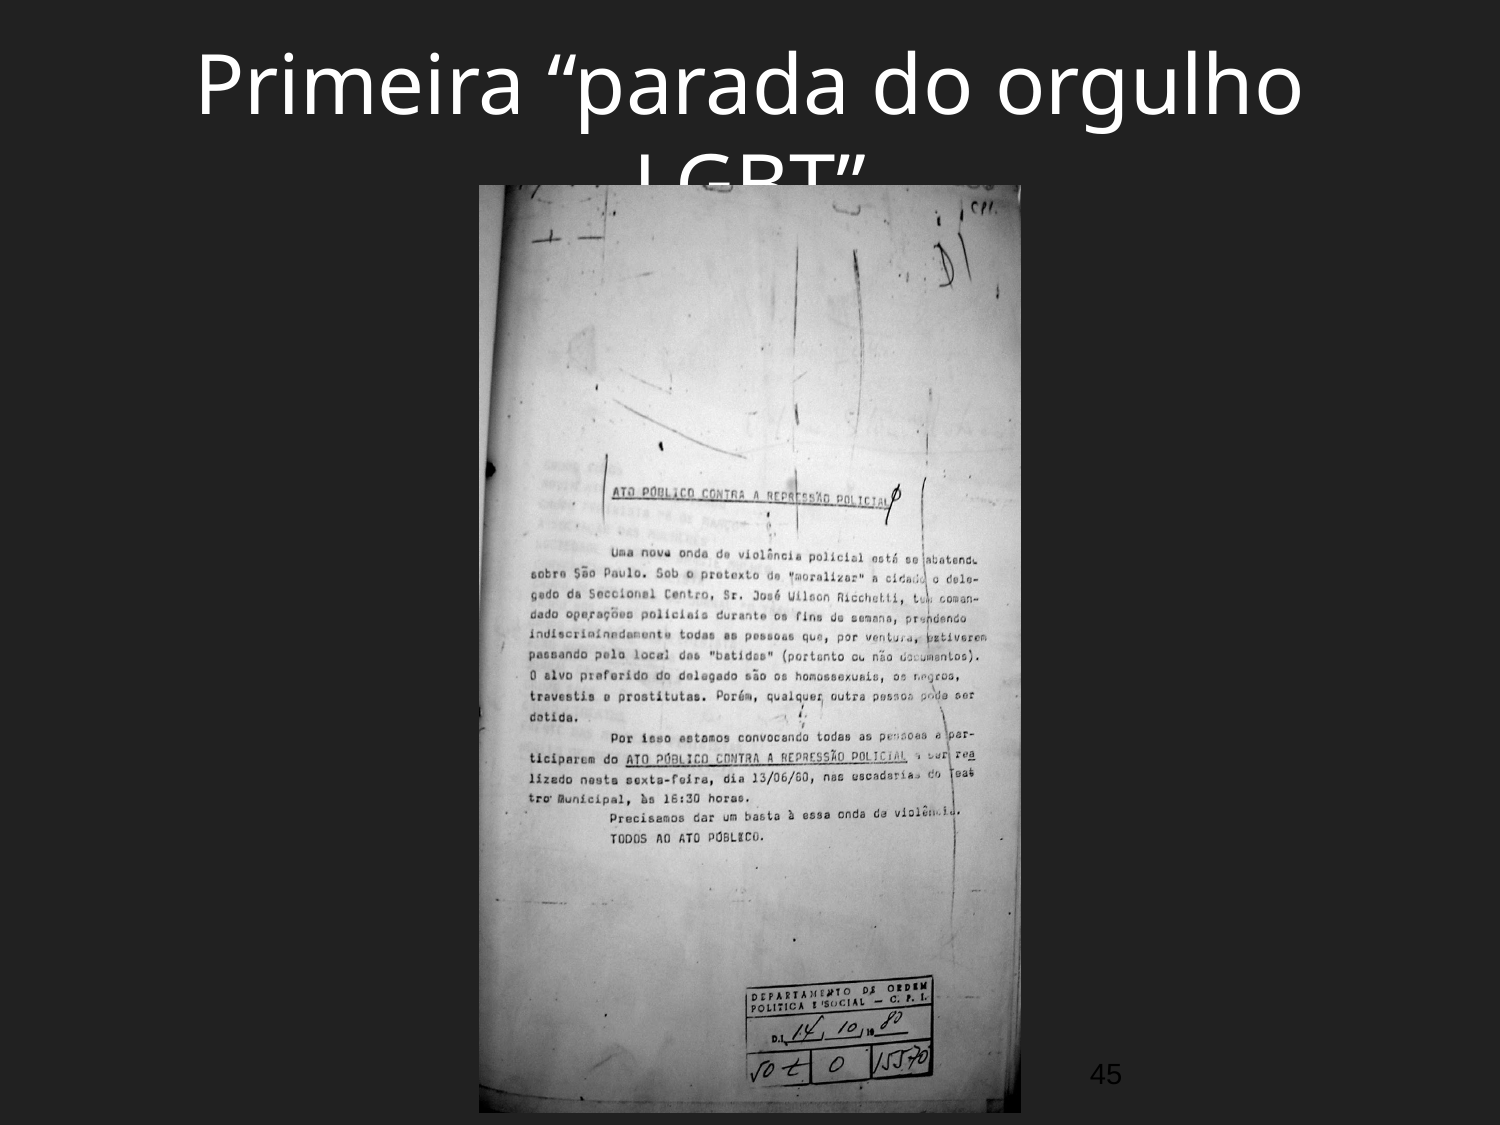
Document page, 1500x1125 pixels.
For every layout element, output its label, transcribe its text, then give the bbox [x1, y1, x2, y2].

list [0, 185, 1500, 1113]
title Primeira “parada do orgulho LGBT” [75, 37, 1425, 184]
